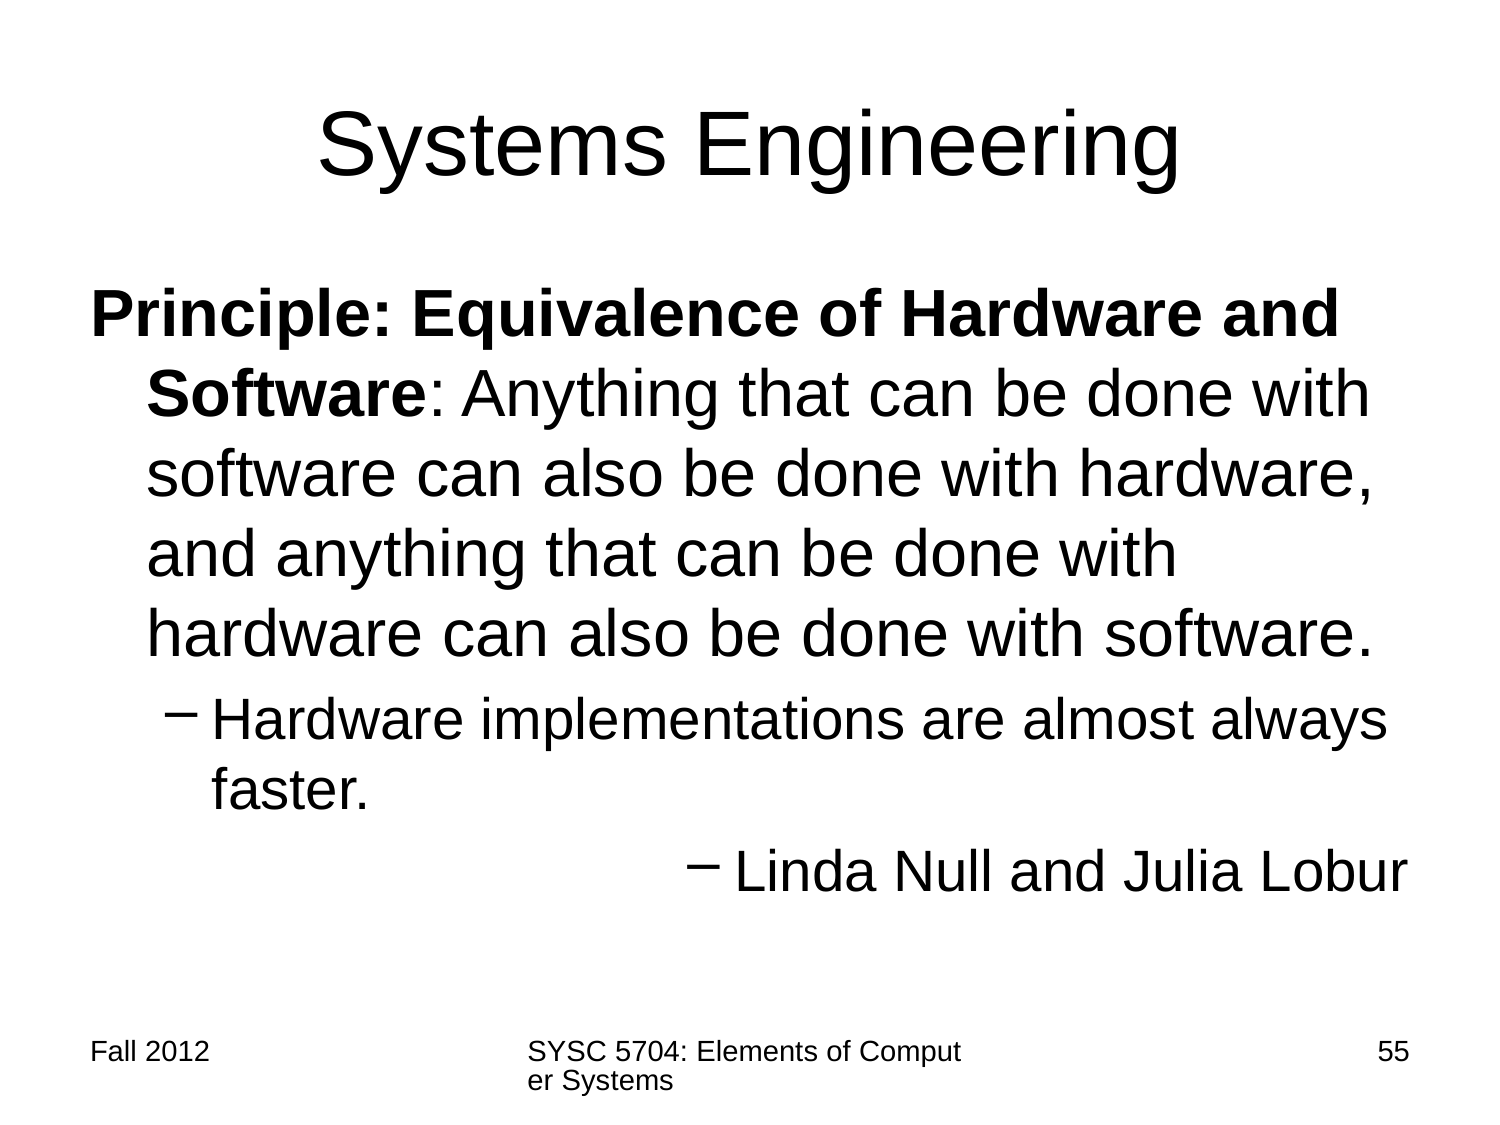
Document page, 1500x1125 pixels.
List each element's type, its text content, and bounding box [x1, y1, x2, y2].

list Principle: Equivalence of Hardware and Software: Anything that can be done with software can also be done with hardware, and anything that can be done with hardware can also be done with software. Hardware implementations are almost always faster. Linda Null and Julia Lobur [74, 262, 1426, 1006]
slide_number Fall 2012 [74, 1024, 426, 1103]
title Systems Engineering [74, 44, 1426, 233]
footer SYSC 5704: Elements of Computer Systems [512, 1024, 988, 1103]
slide_number 55 [1074, 1024, 1426, 1103]
